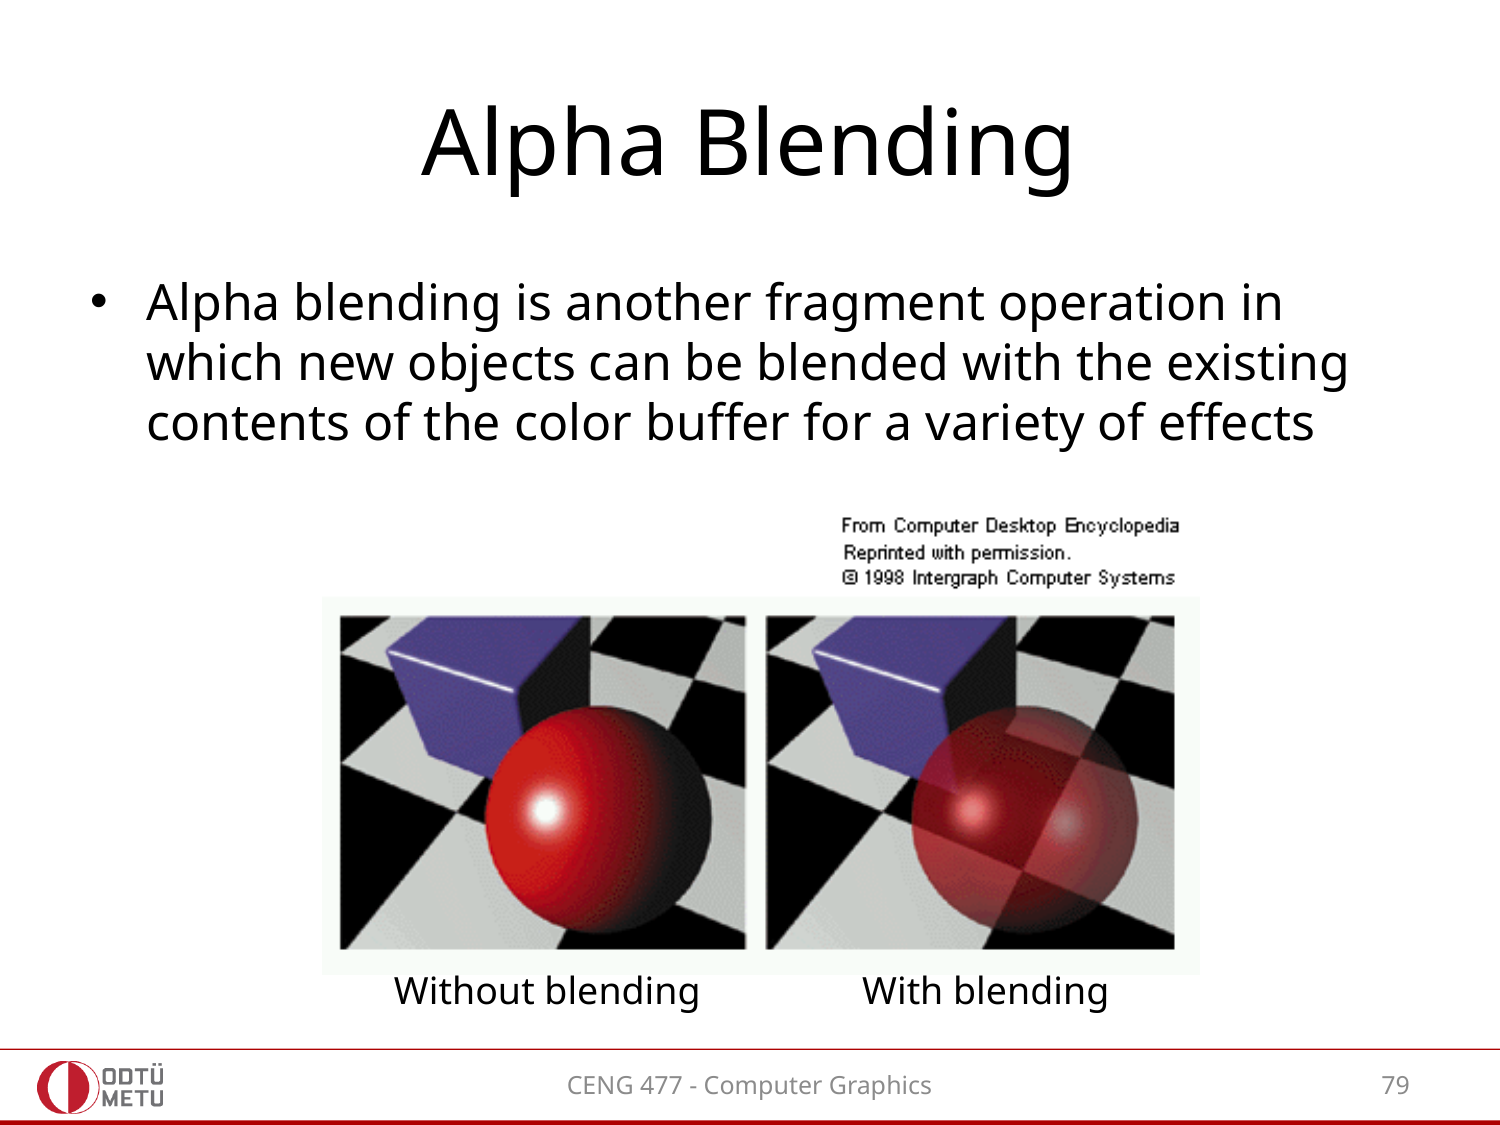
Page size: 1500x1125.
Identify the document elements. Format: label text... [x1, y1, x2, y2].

picture [322, 514, 1201, 976]
text_box With blending [847, 983, 1125, 1020]
slide_number 79 [1074, 1056, 1425, 1117]
footer CENG 477 - Computer Graphics [512, 1056, 988, 1117]
title Alpha Blending [75, 45, 1425, 233]
list Alpha blending is another fragment operation in which new objects can be blended with the existing contents of the color buffer for a variety of effects [75, 262, 1425, 1005]
text_box Without blending [379, 983, 716, 1019]
picture [37, 1061, 163, 1114]
